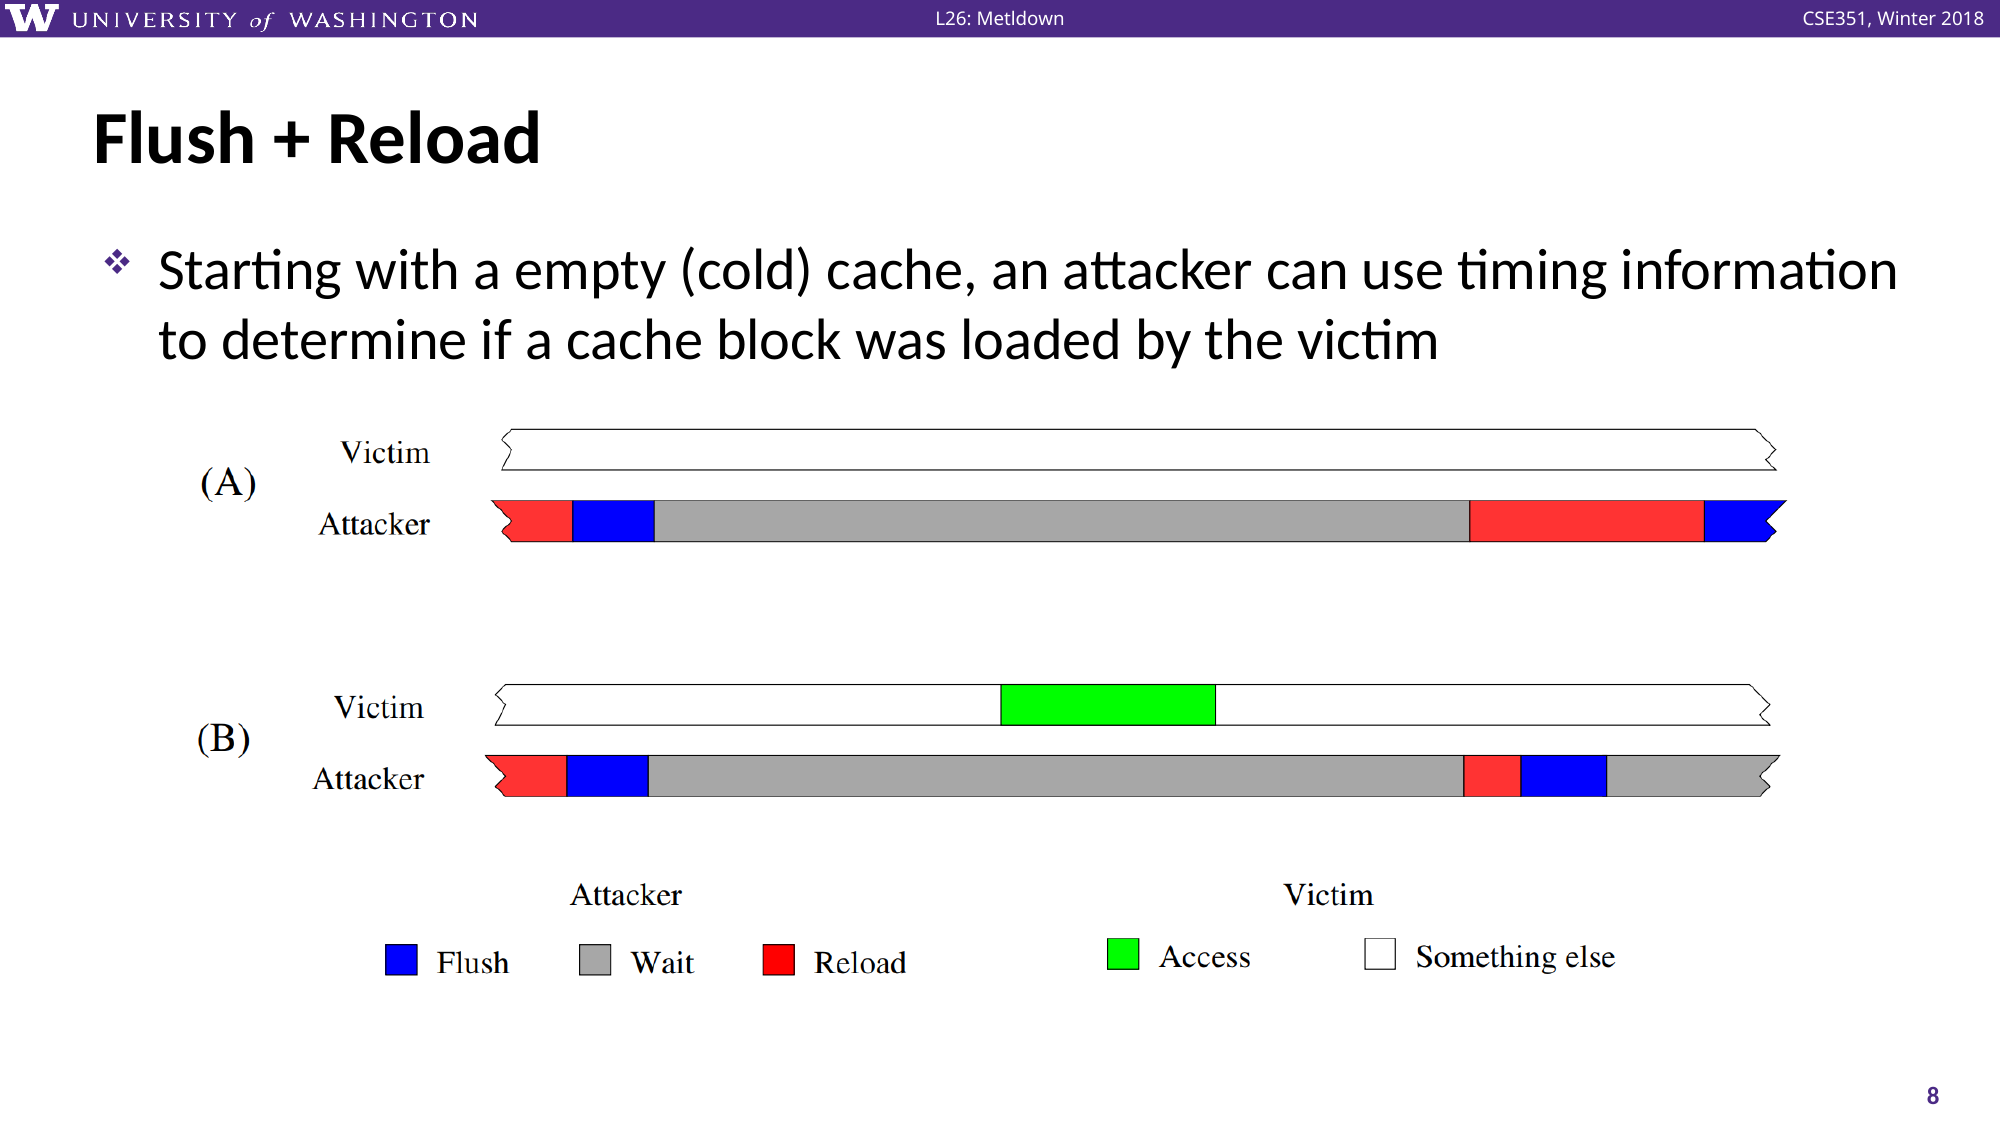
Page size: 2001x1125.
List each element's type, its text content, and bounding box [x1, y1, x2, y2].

slide_number 8 [1866, 1065, 2000, 1125]
picture [351, 851, 1644, 1007]
title Flush + Reload [77, 71, 1917, 197]
picture [5, 4, 477, 32]
text_box Starting with a empty (cold) cache, an attacker can use timing information to determine if a cache block was loaded by the victim [86, 223, 1917, 1040]
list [175, 382, 1829, 839]
